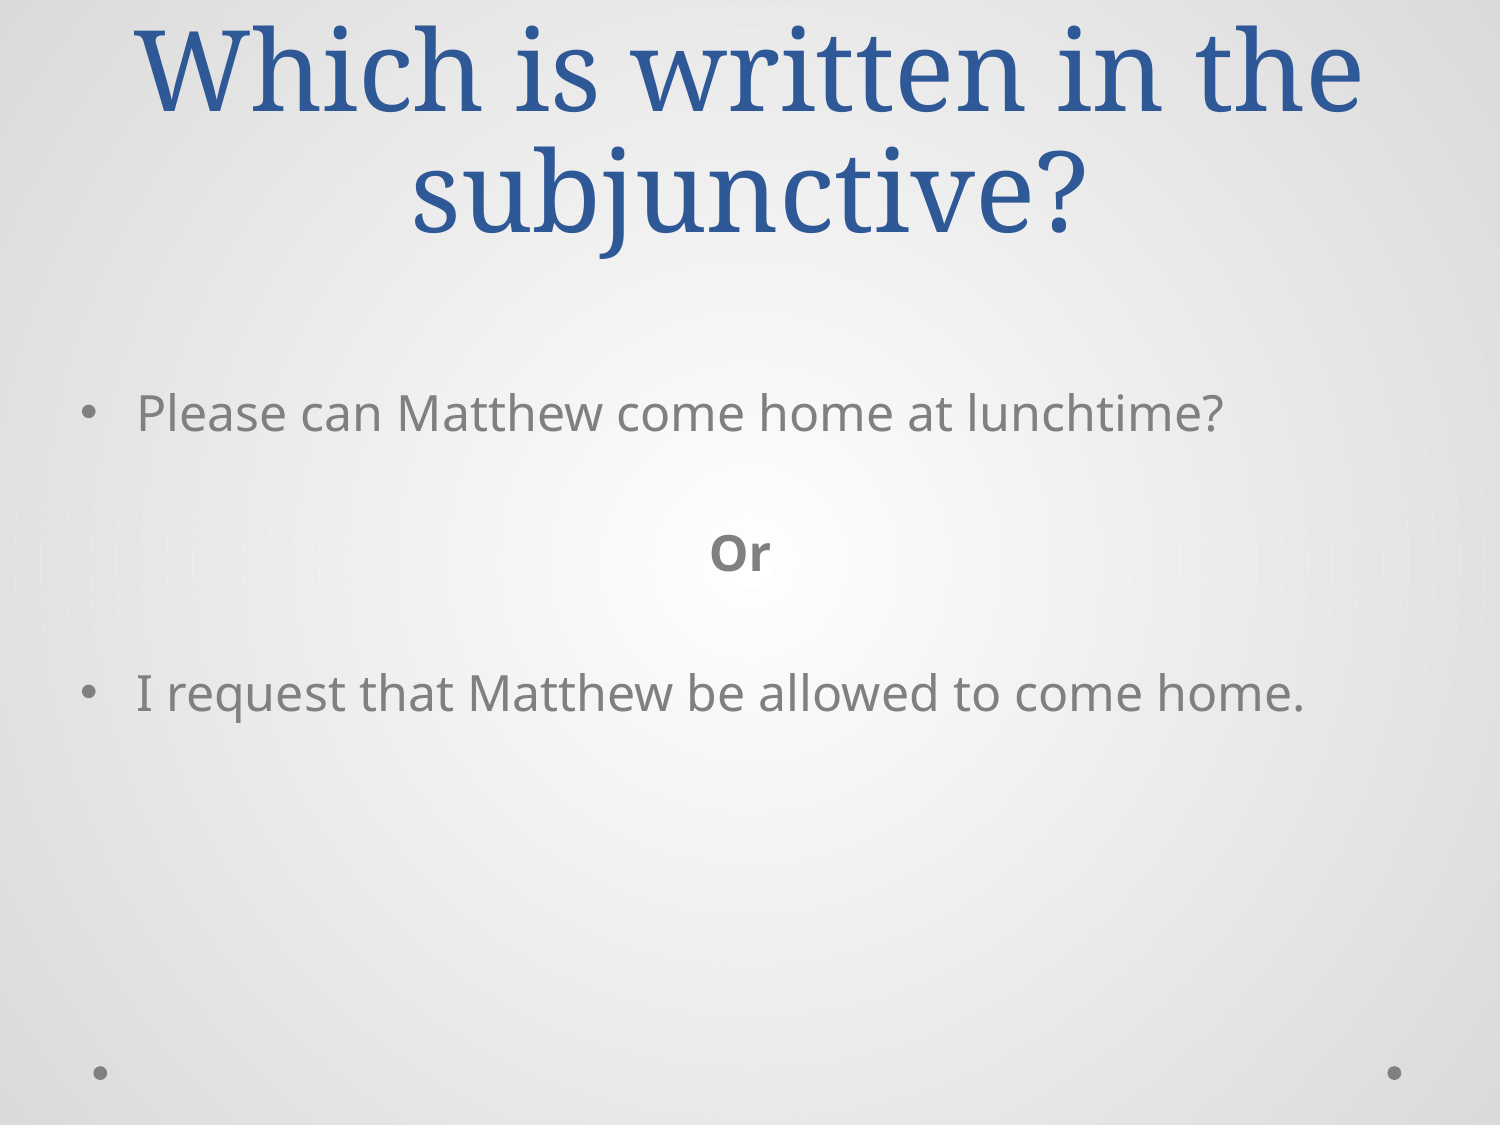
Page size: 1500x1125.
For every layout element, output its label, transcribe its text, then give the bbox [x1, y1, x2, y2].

list Please can Matthew come home at lunchtime? Or I request that Matthew be allowed to come home. [64, 373, 1415, 811]
title Which is written in the subjunctive? [0, 0, 1500, 263]
